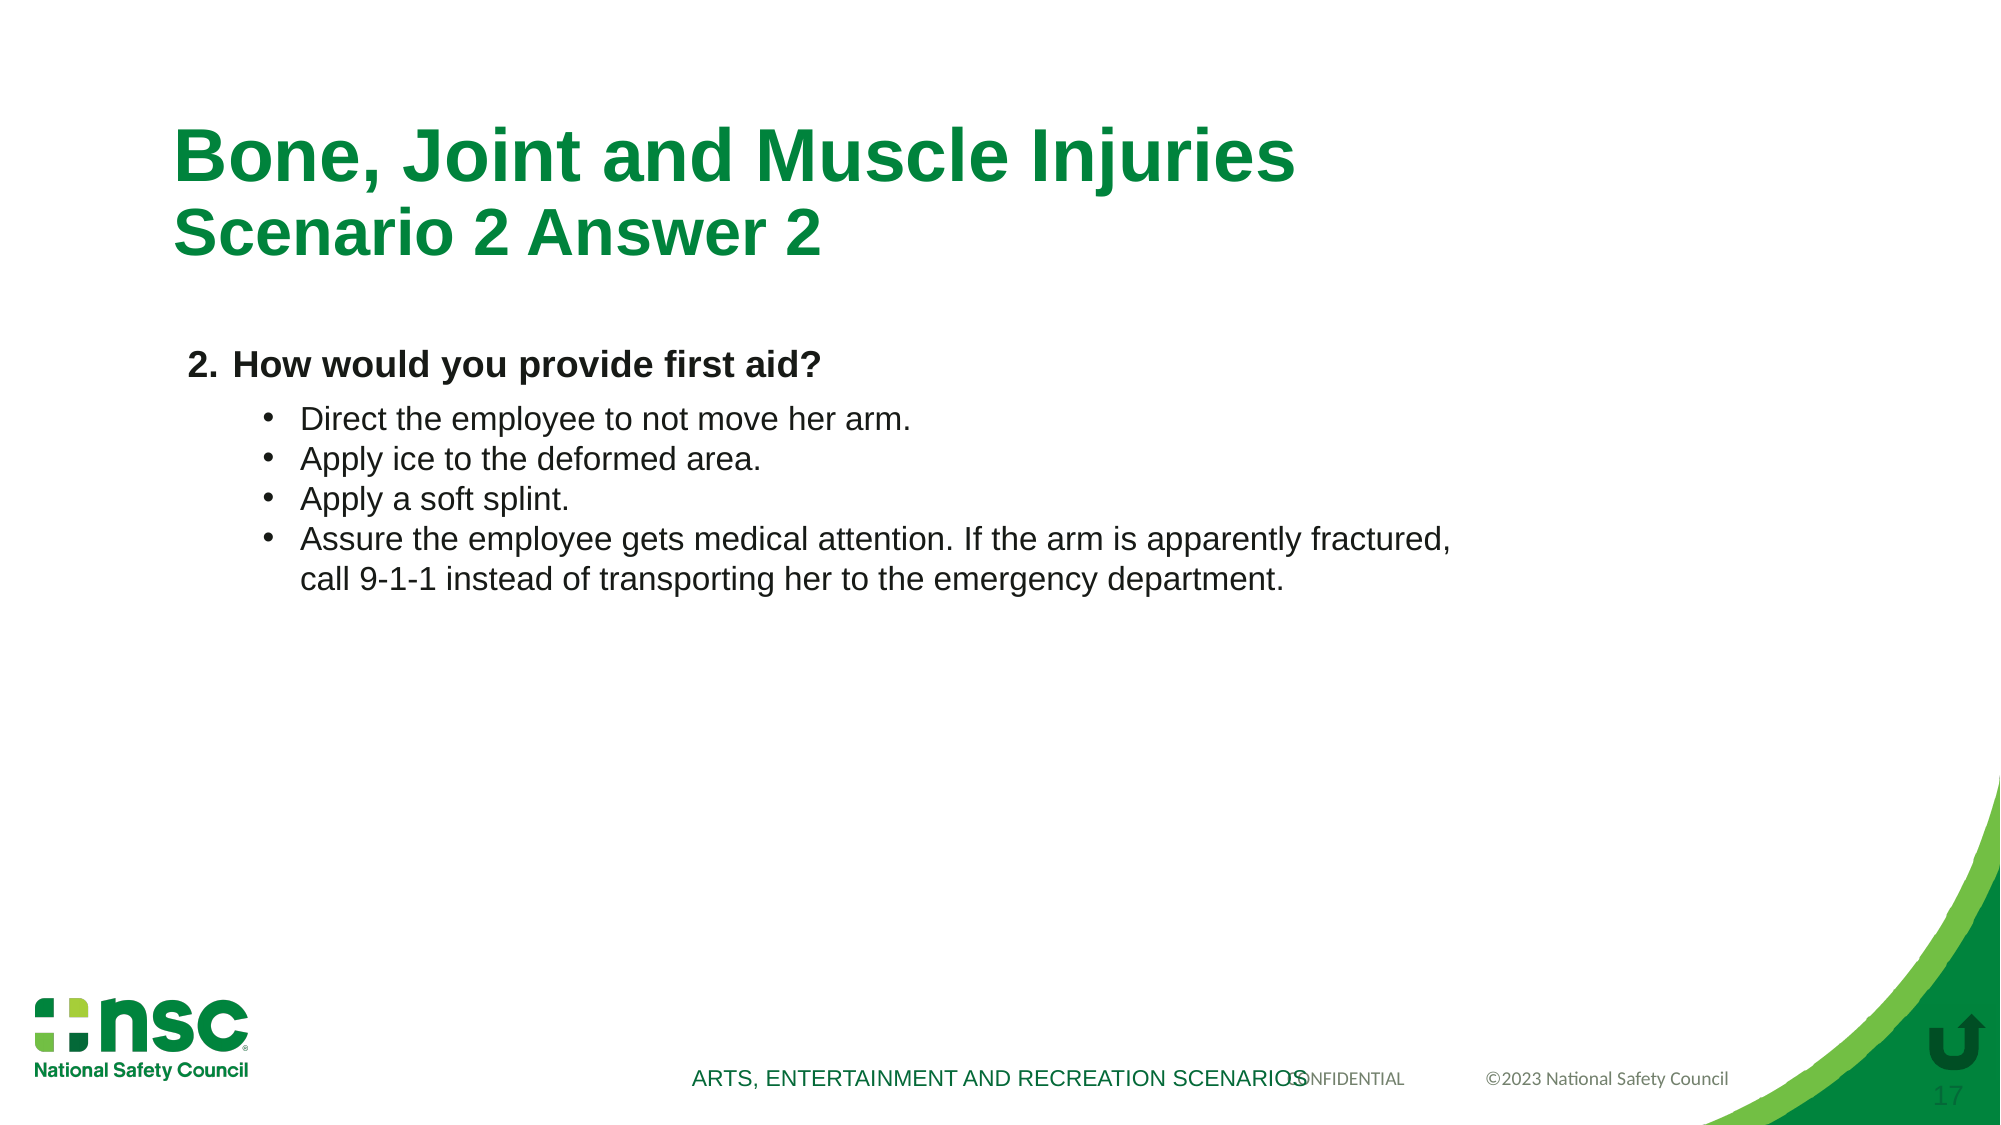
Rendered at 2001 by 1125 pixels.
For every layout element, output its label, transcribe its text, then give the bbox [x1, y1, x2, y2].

list How would you provide first aid? Direct the employee to not move her arm. Apply ice to the deformed area. Apply a soft splint. Assure the employee gets medical attention. If the arm is apparently fractured, call 9-1-1 instead of transporting her to the emergency department. [172, 332, 1516, 707]
picture [35, 998, 248, 1081]
title Bone, Joint and Muscle Injuries Scenario 2 Answer 2 [159, 78, 1782, 309]
picture [959, 500, 2000, 1125]
